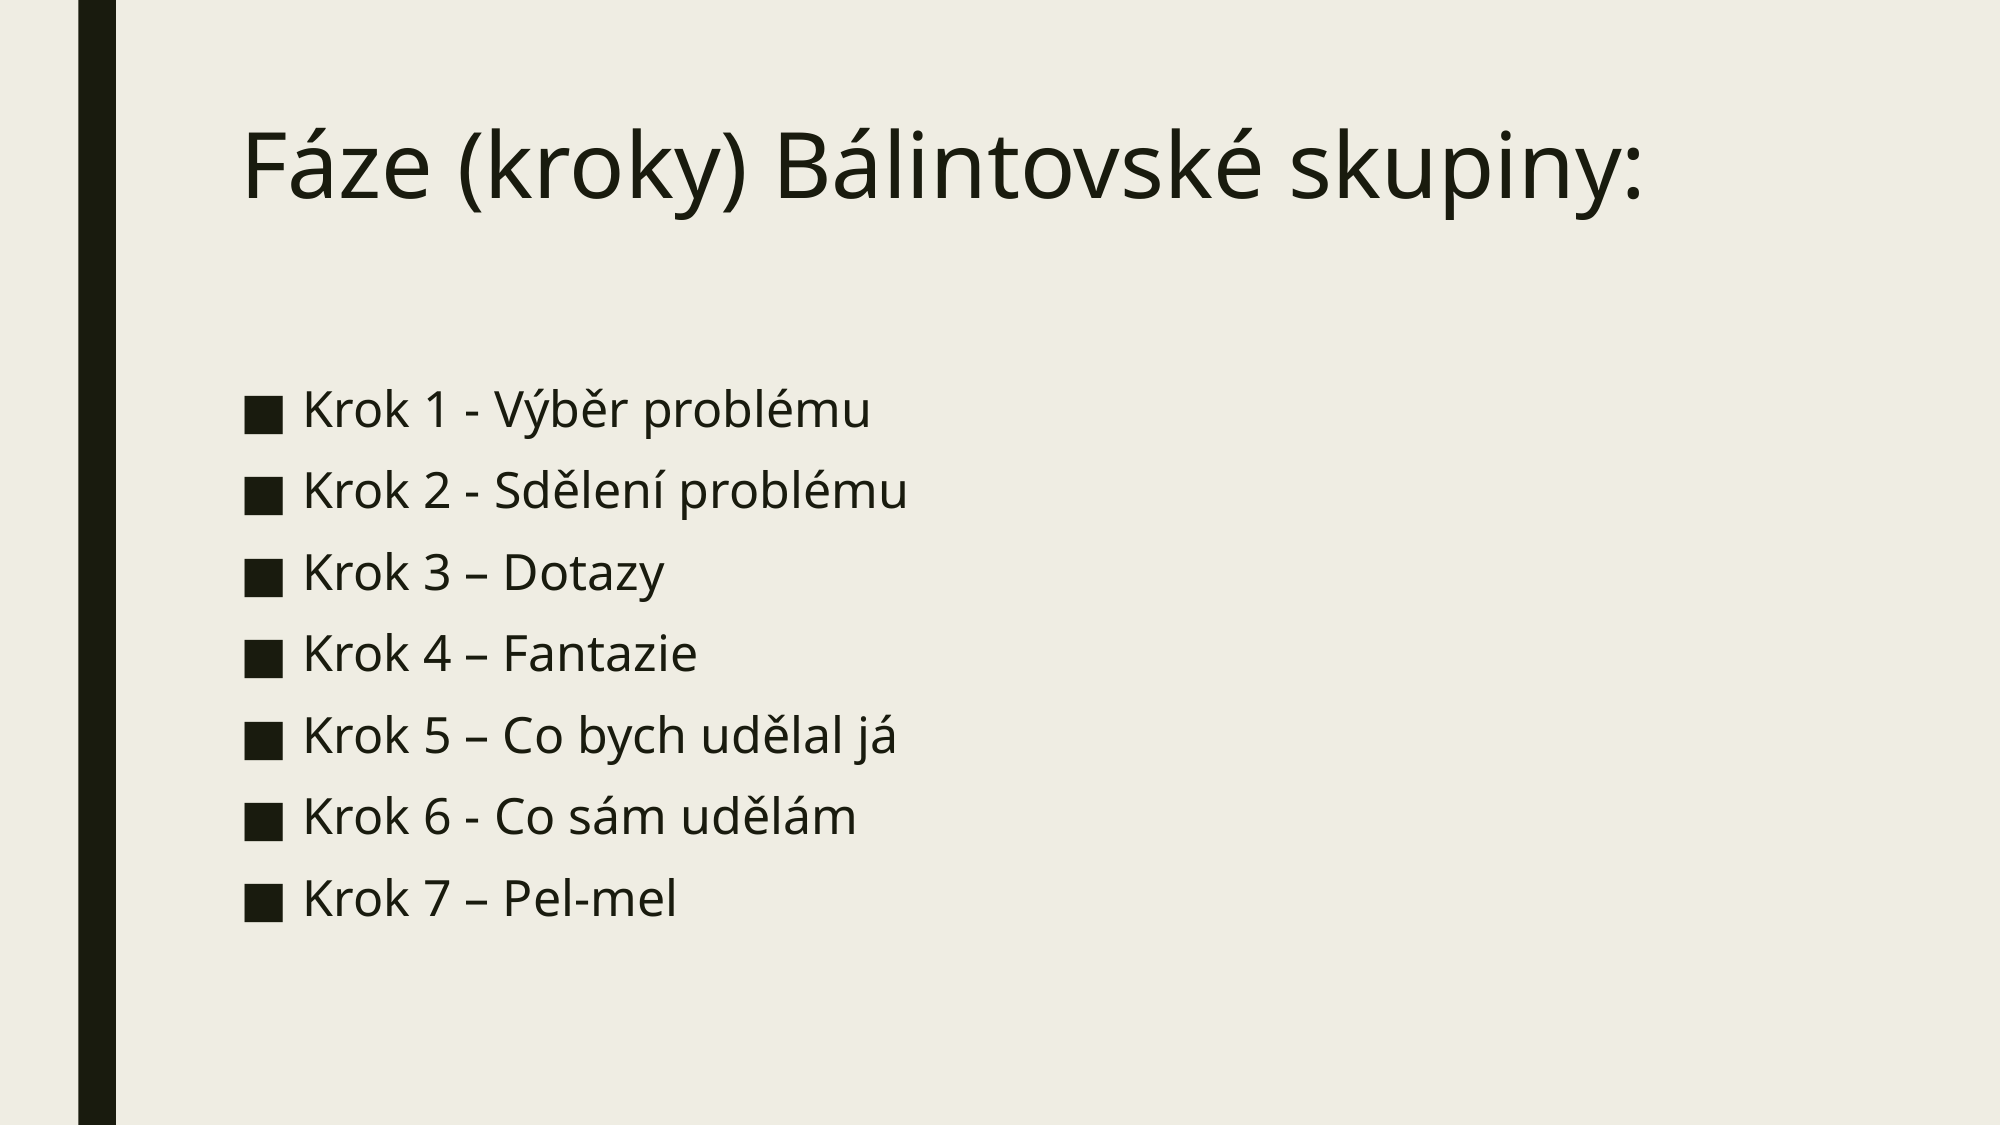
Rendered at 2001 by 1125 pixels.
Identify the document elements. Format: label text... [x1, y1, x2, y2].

title Fáze (kroky) Bálintovské skupiny: [225, 112, 1800, 357]
list Krok 1 - Výběr problému Krok 2 - Sdělení problému Krok 3 – Dotazy Krok 4 – Fantazie Krok 5 – Co bych udělal já Krok 6 - Co sám udělám Krok 7 – Pel-mel [225, 375, 1800, 963]
